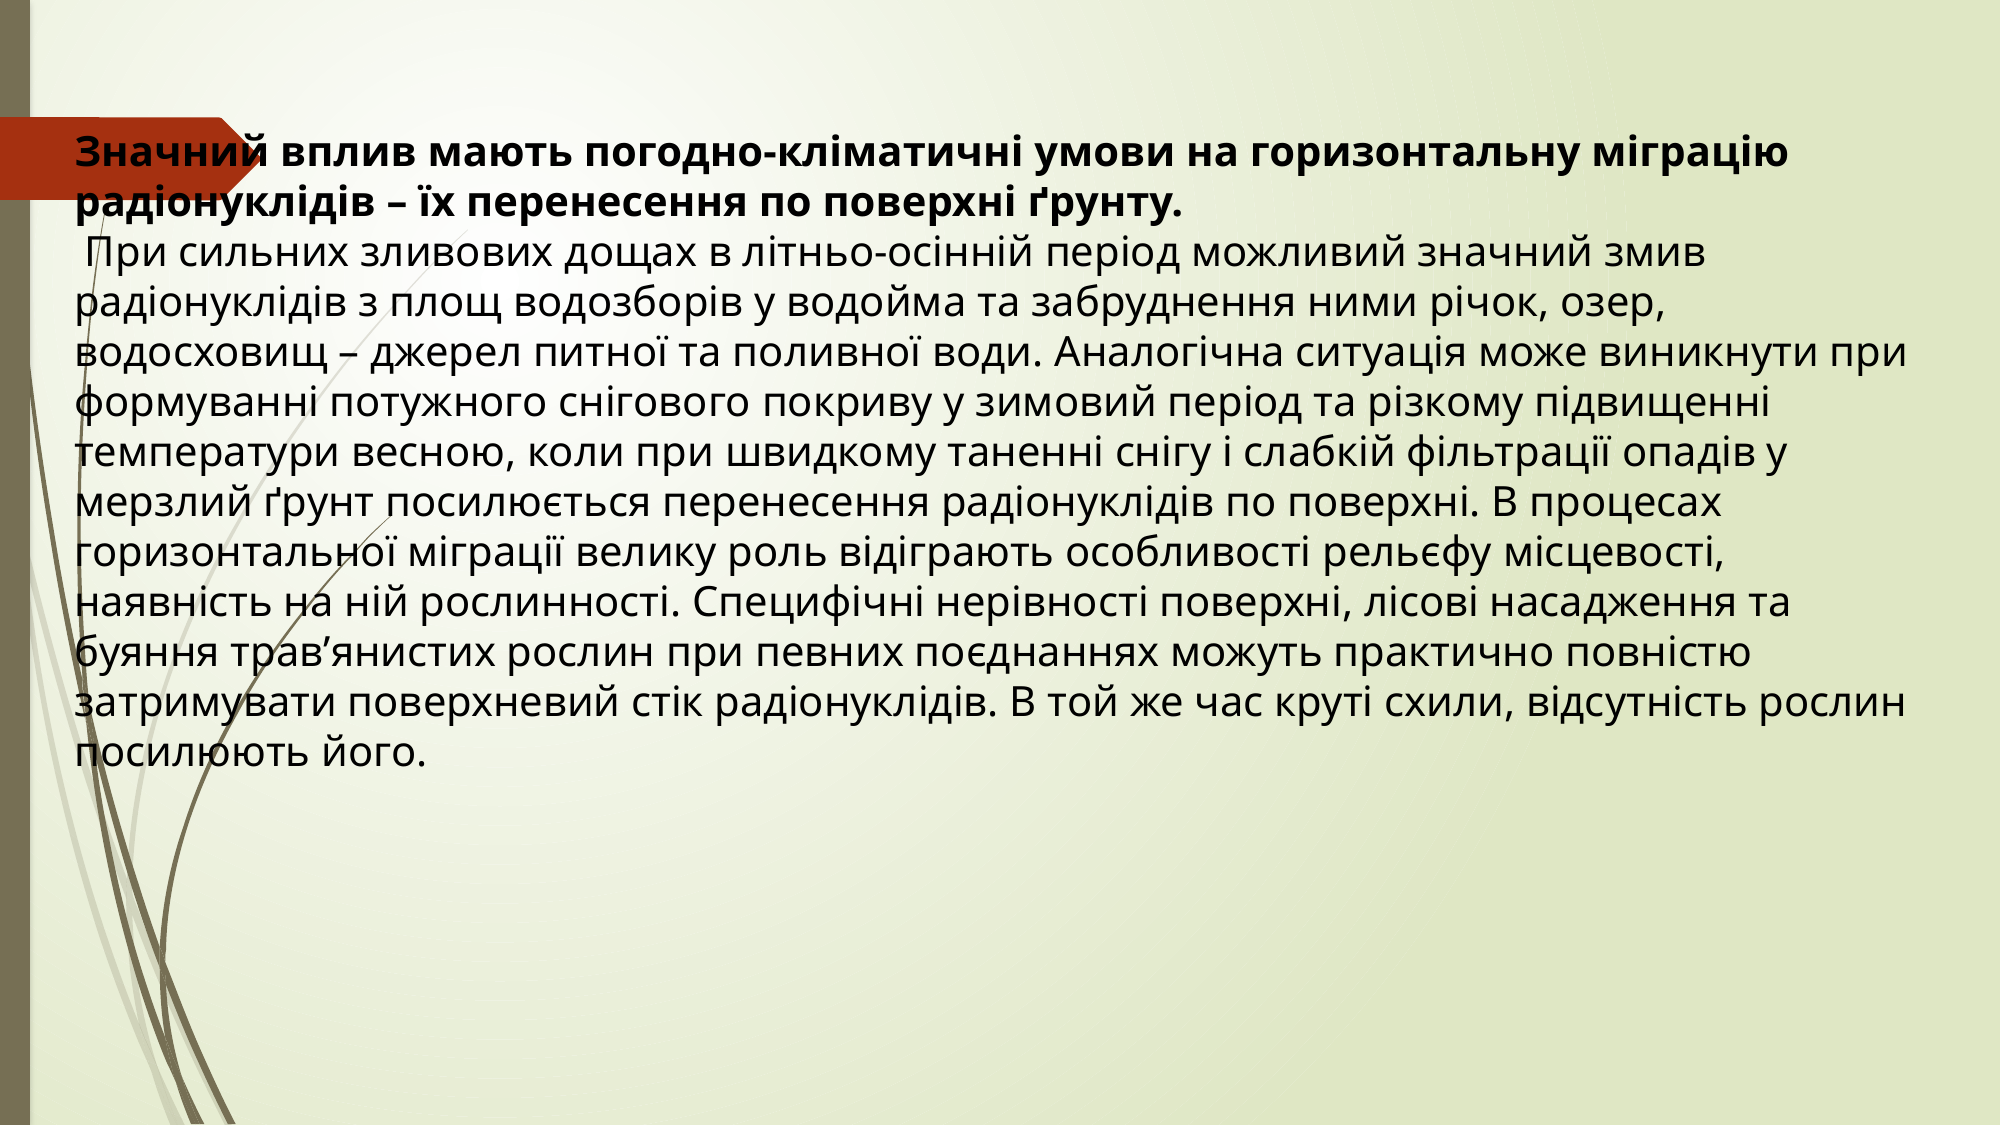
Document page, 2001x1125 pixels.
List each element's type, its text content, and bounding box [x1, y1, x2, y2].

text_box Значний вплив мають погодно-кліматичні умови на горизонтальну міграцію радіонуклідів – їх перенесення по поверхні ґрунту. При сильних зливових дощах в літньо-осінній період можливий значний змив радіонуклідів з площ водозборів у водойма та забруднення ними річок, озер, водосховищ – джерел питної та поливної води. Аналогічна ситуація може виникнути при формуванні потужного снігового покриву у зимовий період та різкому підвищенні температури весною, коли при швидкому таненні снігу і слабкій фільтрації опадів у мерзлий ґрунт посилюється перенесення радіонуклідів по поверхні. В процесах горизонтальної міграції велику роль відіграють особливості рельєфу місцевості, наявність на ній рослинності. Специфічні нерівності поверхні, лісові насадження та буяння трав’янистих рослин при певних поєднаннях можуть практично повністю затримувати поверхневий стік радіонуклідів. В той же час круті схили, відсутність рослин посилюють його. [59, 116, 1944, 782]
